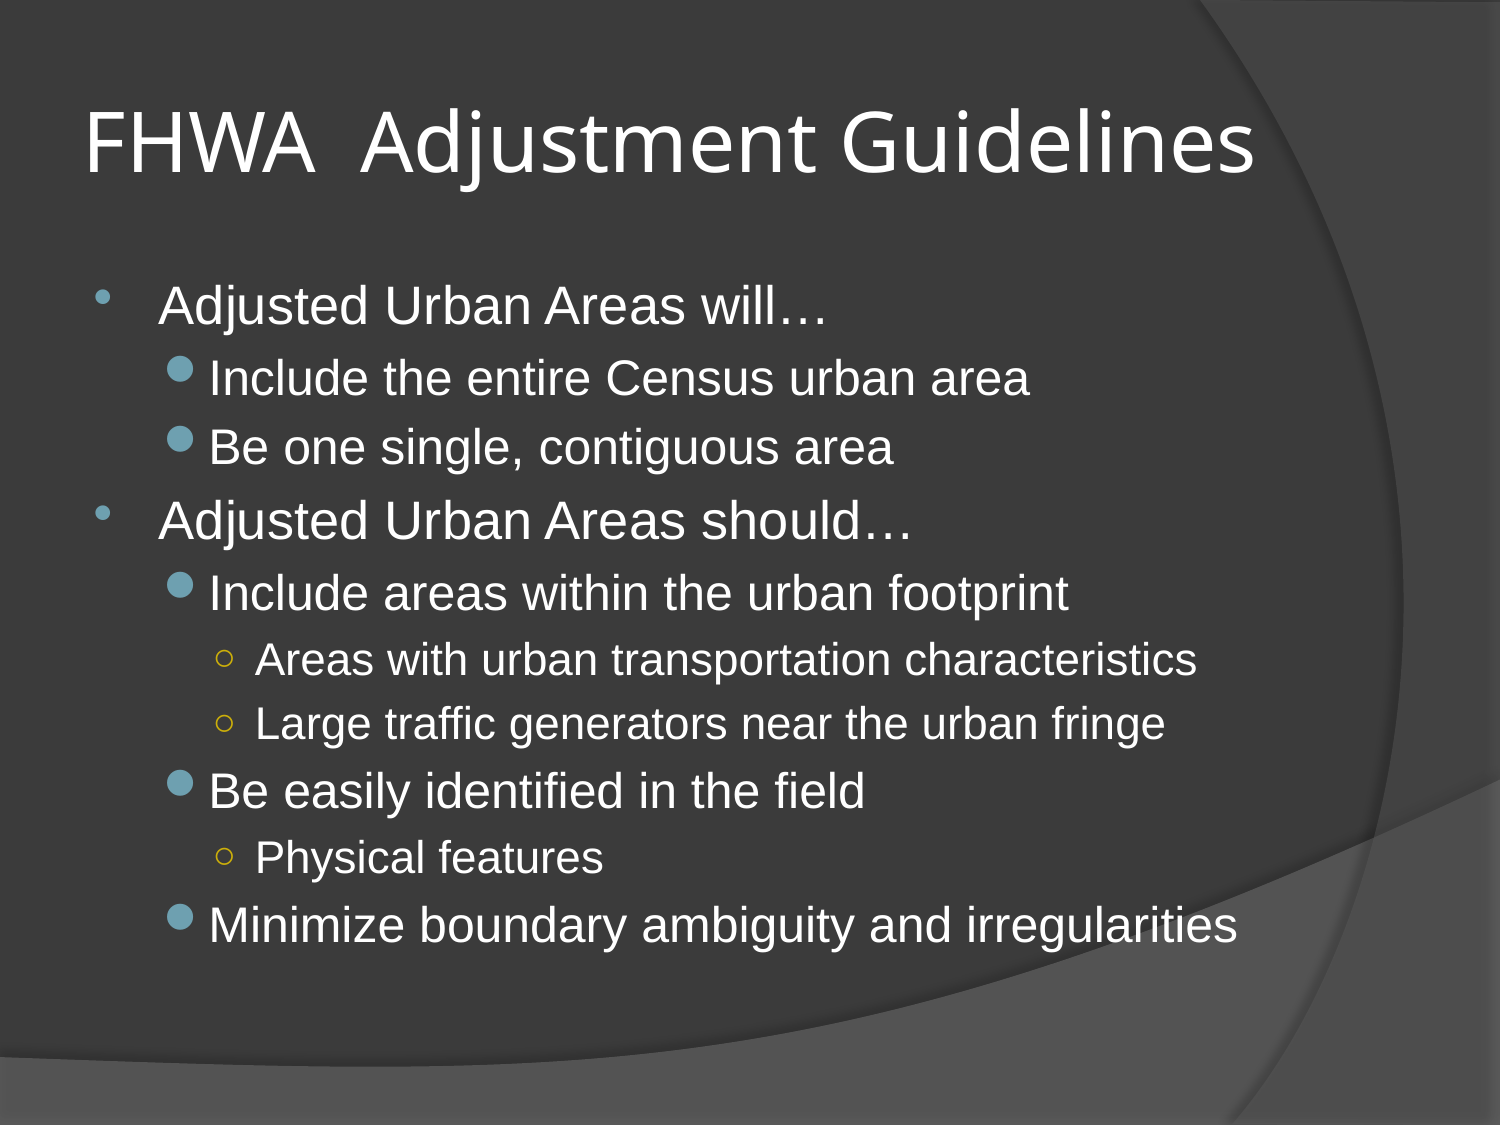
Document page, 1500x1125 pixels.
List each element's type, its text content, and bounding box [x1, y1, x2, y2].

title FHWA Adjustment Guidelines [75, 45, 1300, 233]
list Adjusted Urban Areas will… Include the entire Census urban area Be one single, contiguous area Adjusted Urban Areas should… Include areas within the urban footprint Areas with urban transportation characteristics Large traffic generators near the urban fringe Be easily identified in the field Physical features Minimize boundary ambiguity and irregularities [75, 262, 1300, 1005]
